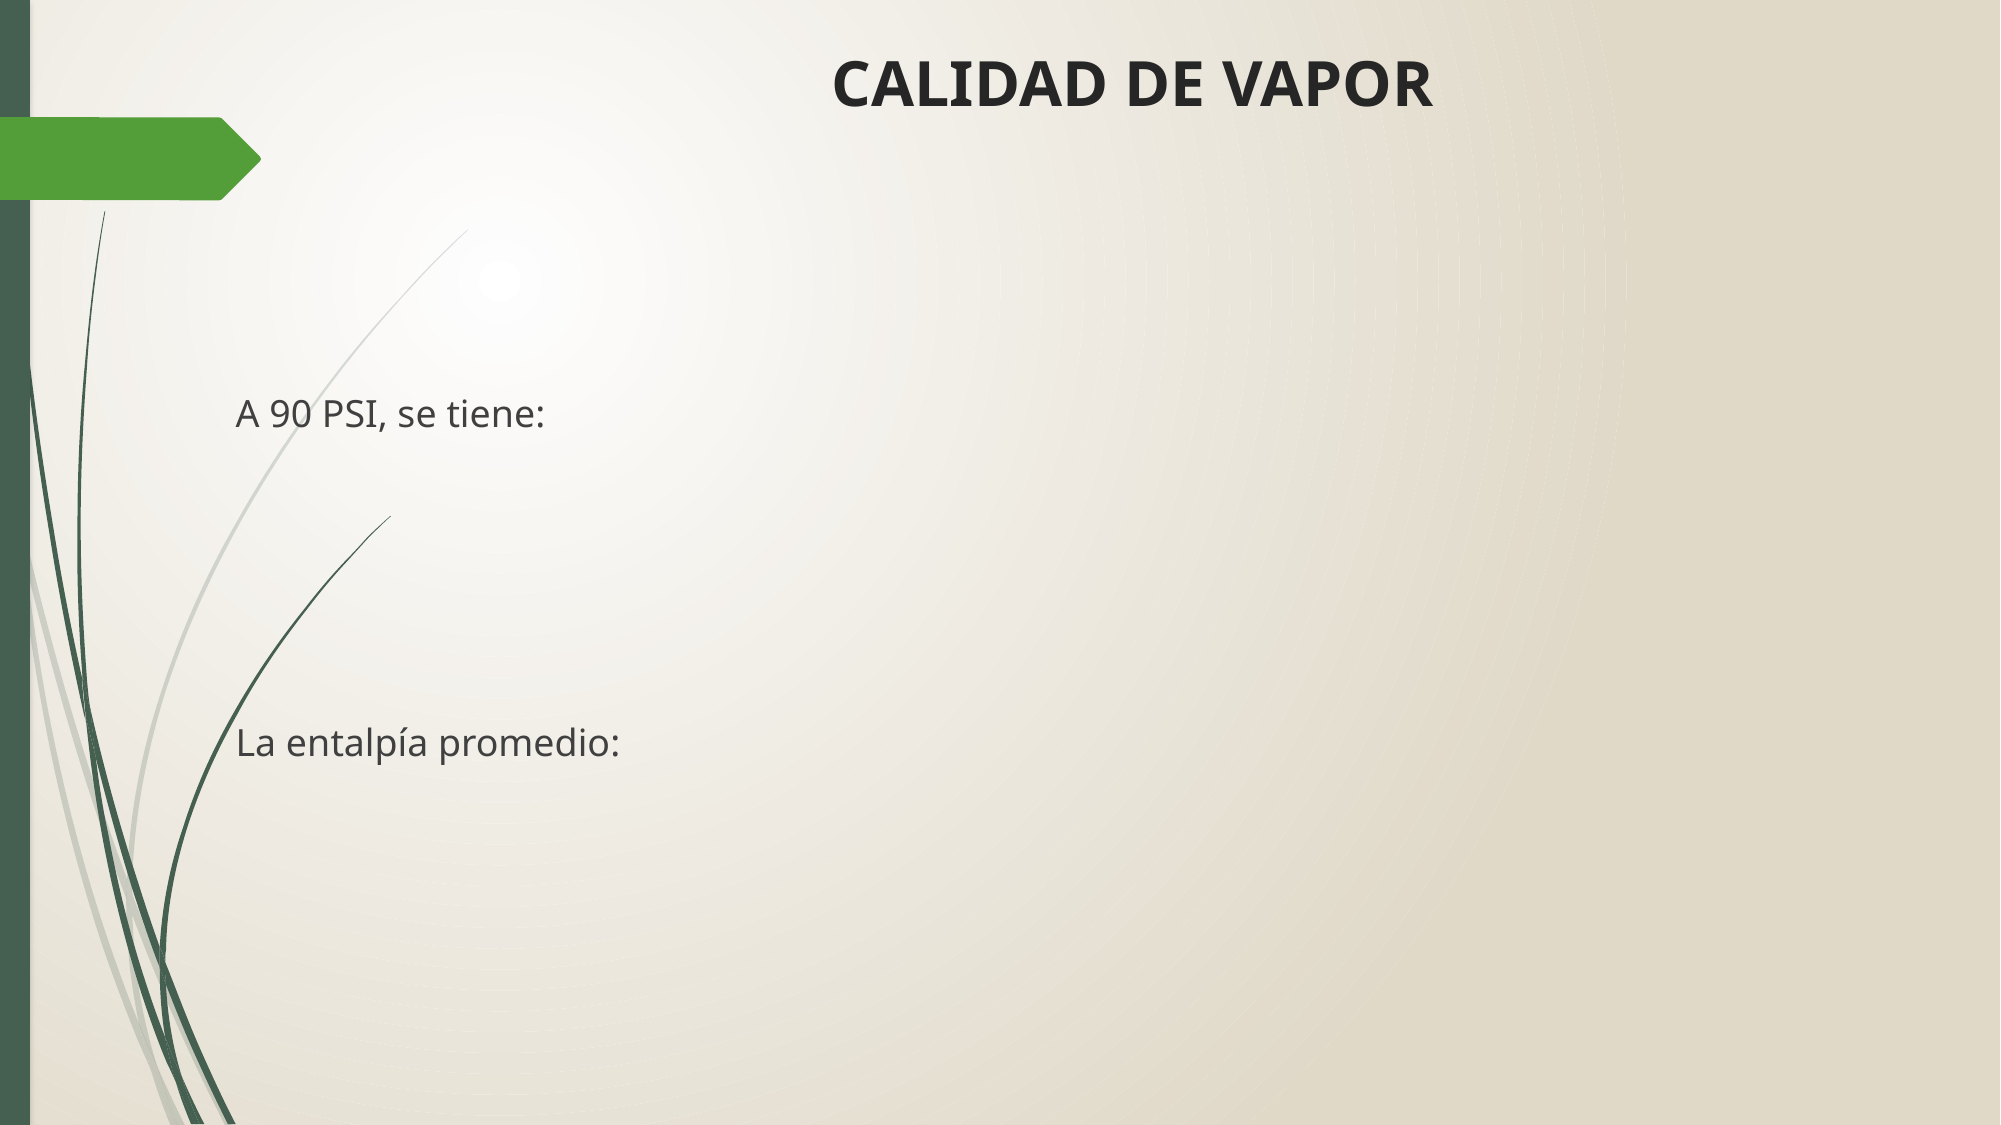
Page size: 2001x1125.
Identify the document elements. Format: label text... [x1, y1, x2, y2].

title CALIDAD DE VAPOR [451, 36, 1815, 185]
